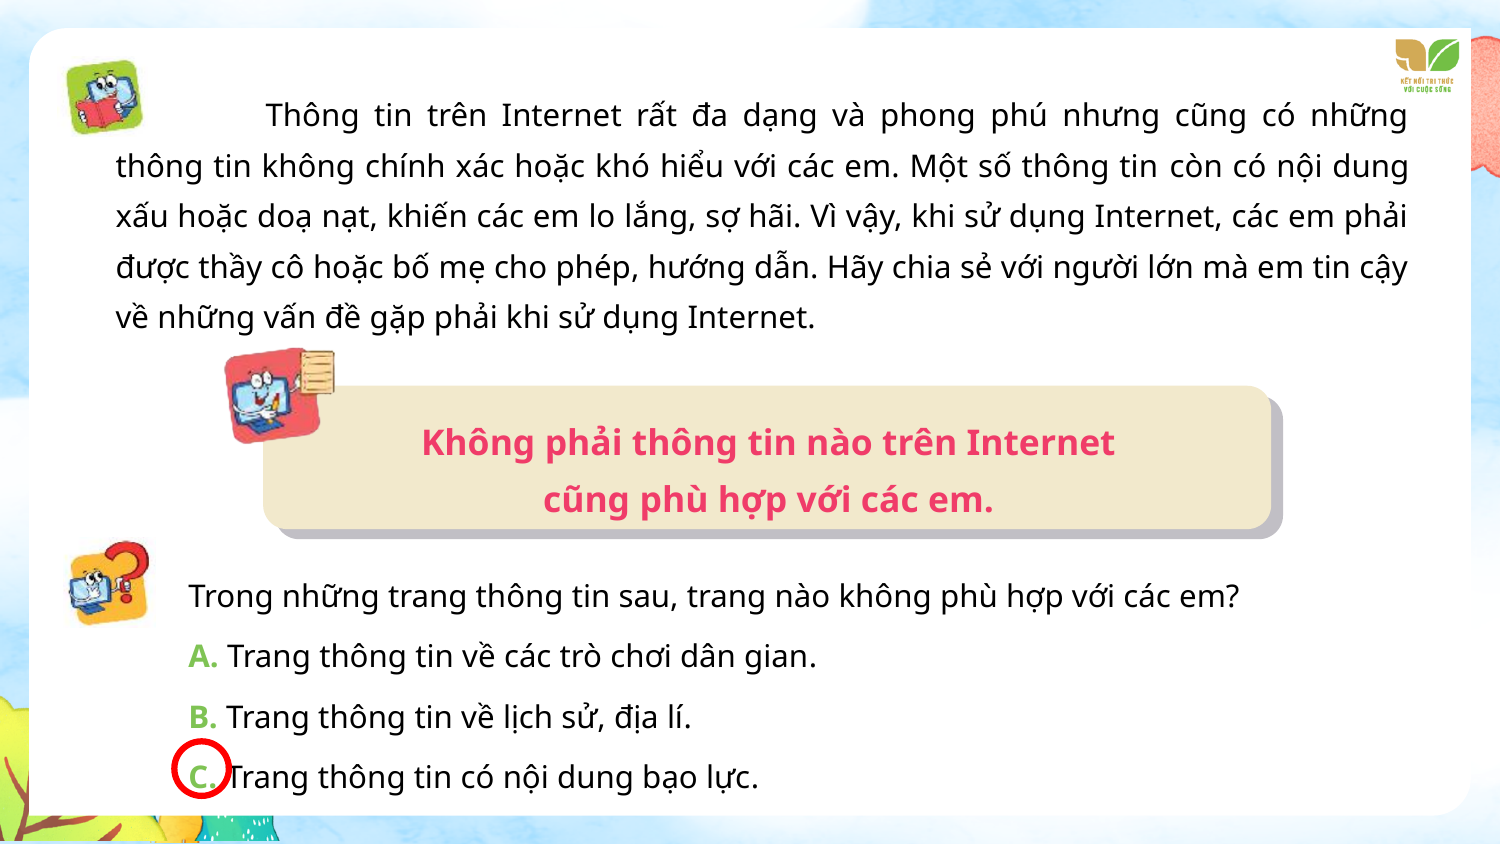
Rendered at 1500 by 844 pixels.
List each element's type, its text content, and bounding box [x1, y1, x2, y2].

text_box Trong những trang thông tin sau, trang nào không phù hợp với các em? [176, 552, 1324, 612]
text_box Thông tin trên Internet rất đa dạng và phong phú nhưng cũng có những thông tin không chính xác hoặc khó hiểu với các em. Một số thông tin còn có nội dung xấu hoặc doạ nạt, khiến các em lo lắng, sợ hãi. Vì vậy, khi sử dụng Internet, các em phải được thầy cô hoặc bố mẹ cho phép, hướng dẫn. Hãy chia sẻ với người lớn mà em tin cậy về những vấn đề gặp phải khi sử dụng Internet. [104, 76, 1422, 341]
text_box C. Trang thông tin có nội dung bạo lực. [176, 732, 1324, 800]
text_box B. Trang thông tin về lịch sử, địa lí. [176, 672, 1324, 732]
text_box A. Trang thông tin về các trò chơi dân gian. [176, 612, 1324, 672]
picture [0, 0, 1500, 844]
text_box [173, 740, 230, 797]
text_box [216, 338, 1284, 540]
